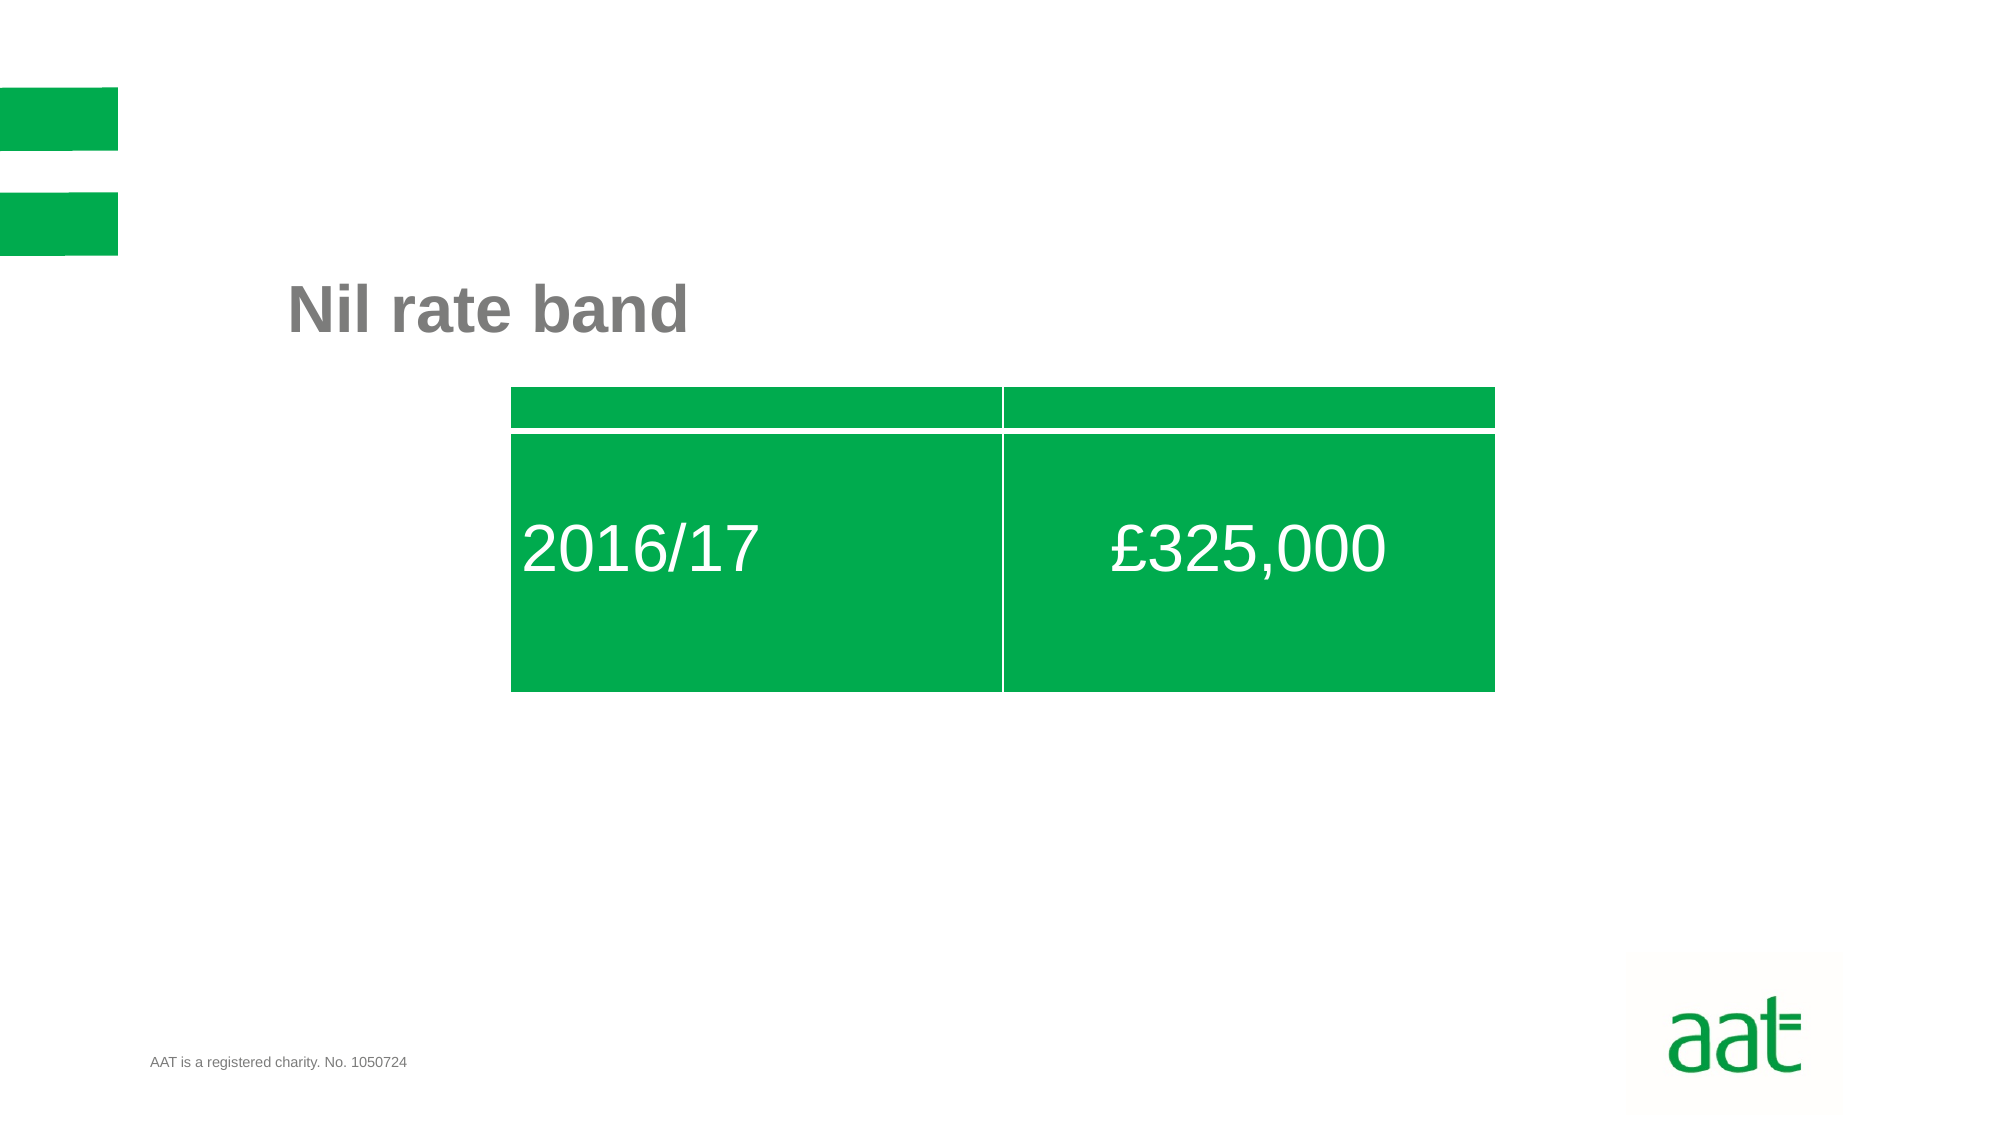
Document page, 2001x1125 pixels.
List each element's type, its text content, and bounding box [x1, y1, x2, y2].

subtitle Nil rate band [287, 266, 1708, 511]
table_header [1004, 387, 1495, 428]
table_cell 2016/17 [511, 434, 1002, 692]
picture [1625, 951, 1844, 1115]
table_header [511, 387, 1002, 428]
table_cell £325,000 [1004, 434, 1495, 692]
